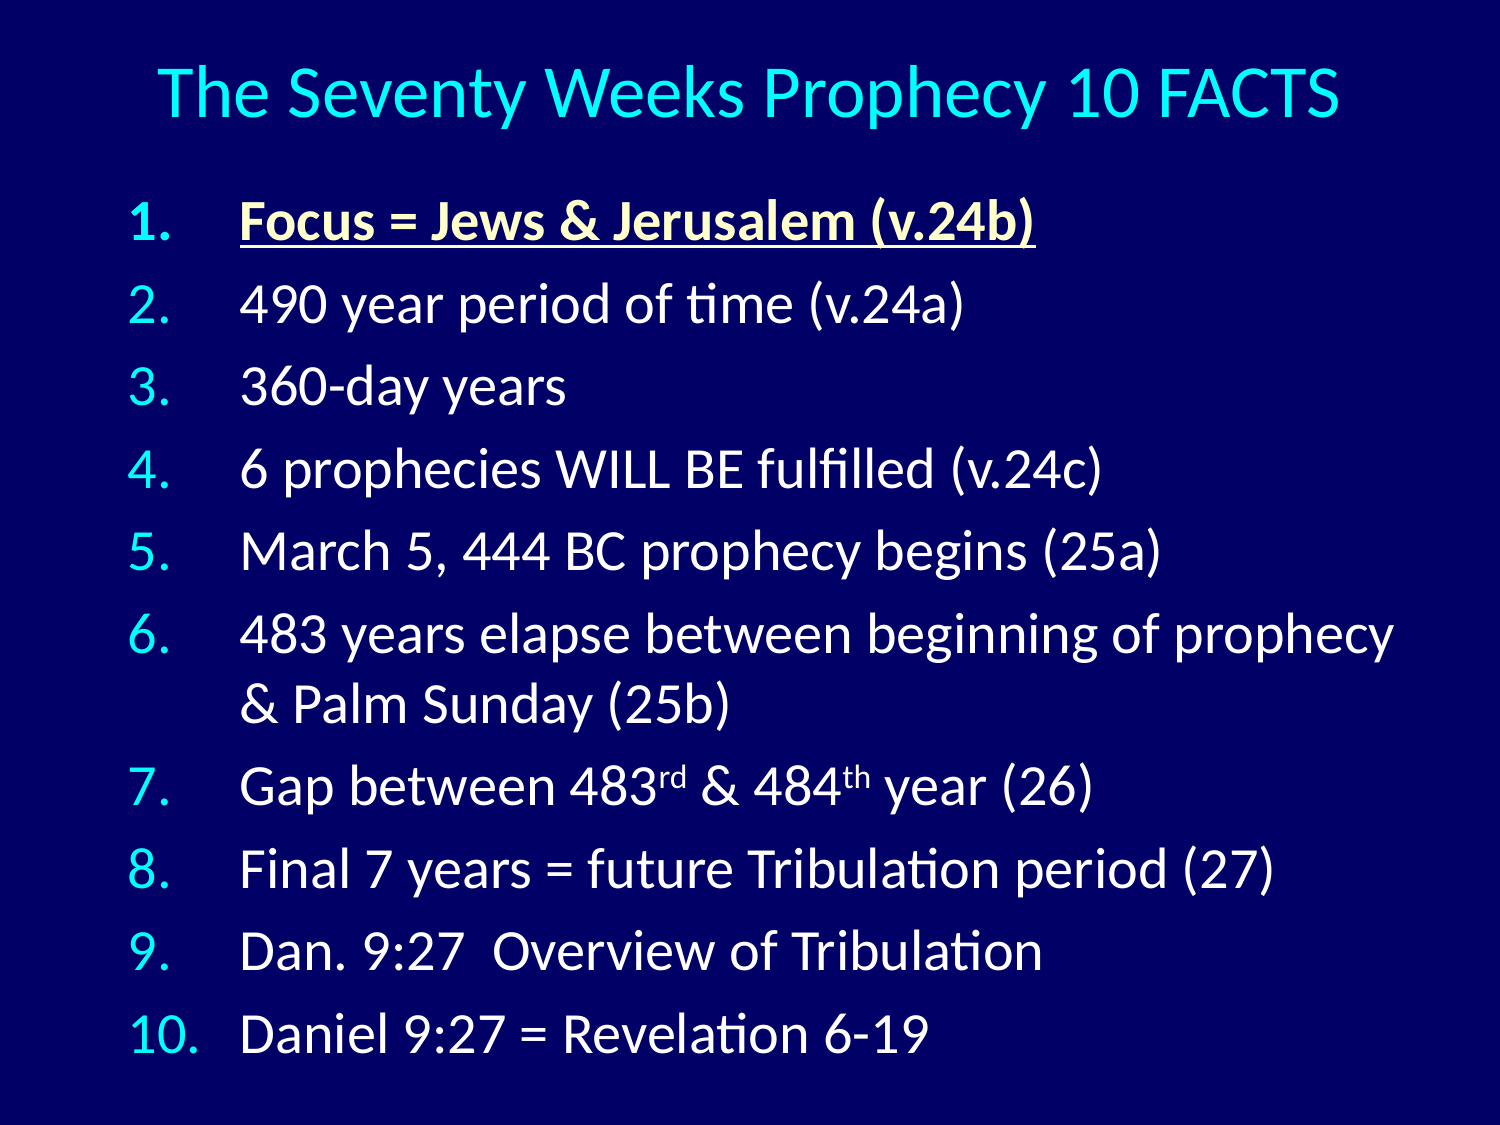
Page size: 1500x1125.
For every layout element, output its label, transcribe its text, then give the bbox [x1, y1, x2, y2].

list Focus = Jews & Jerusalem (v.24b) 490 year period of time (v.24a) 360-day years 6 prophecies WILL BE fulfilled (v.24c) March 5, 444 BC prophecy begins (25a) 483 years elapse between beginning of prophecy & Palm Sunday (25b) Gap between 483rd & 484th year (26) Final 7 years = future Tribulation period (27) Dan. 9:27 Overview of Tribulation Daniel 9:27 = Revelation 6-19 [112, 174, 1463, 1038]
title The Seventy Weeks Prophecy 10 FACTS [137, 37, 1363, 150]
